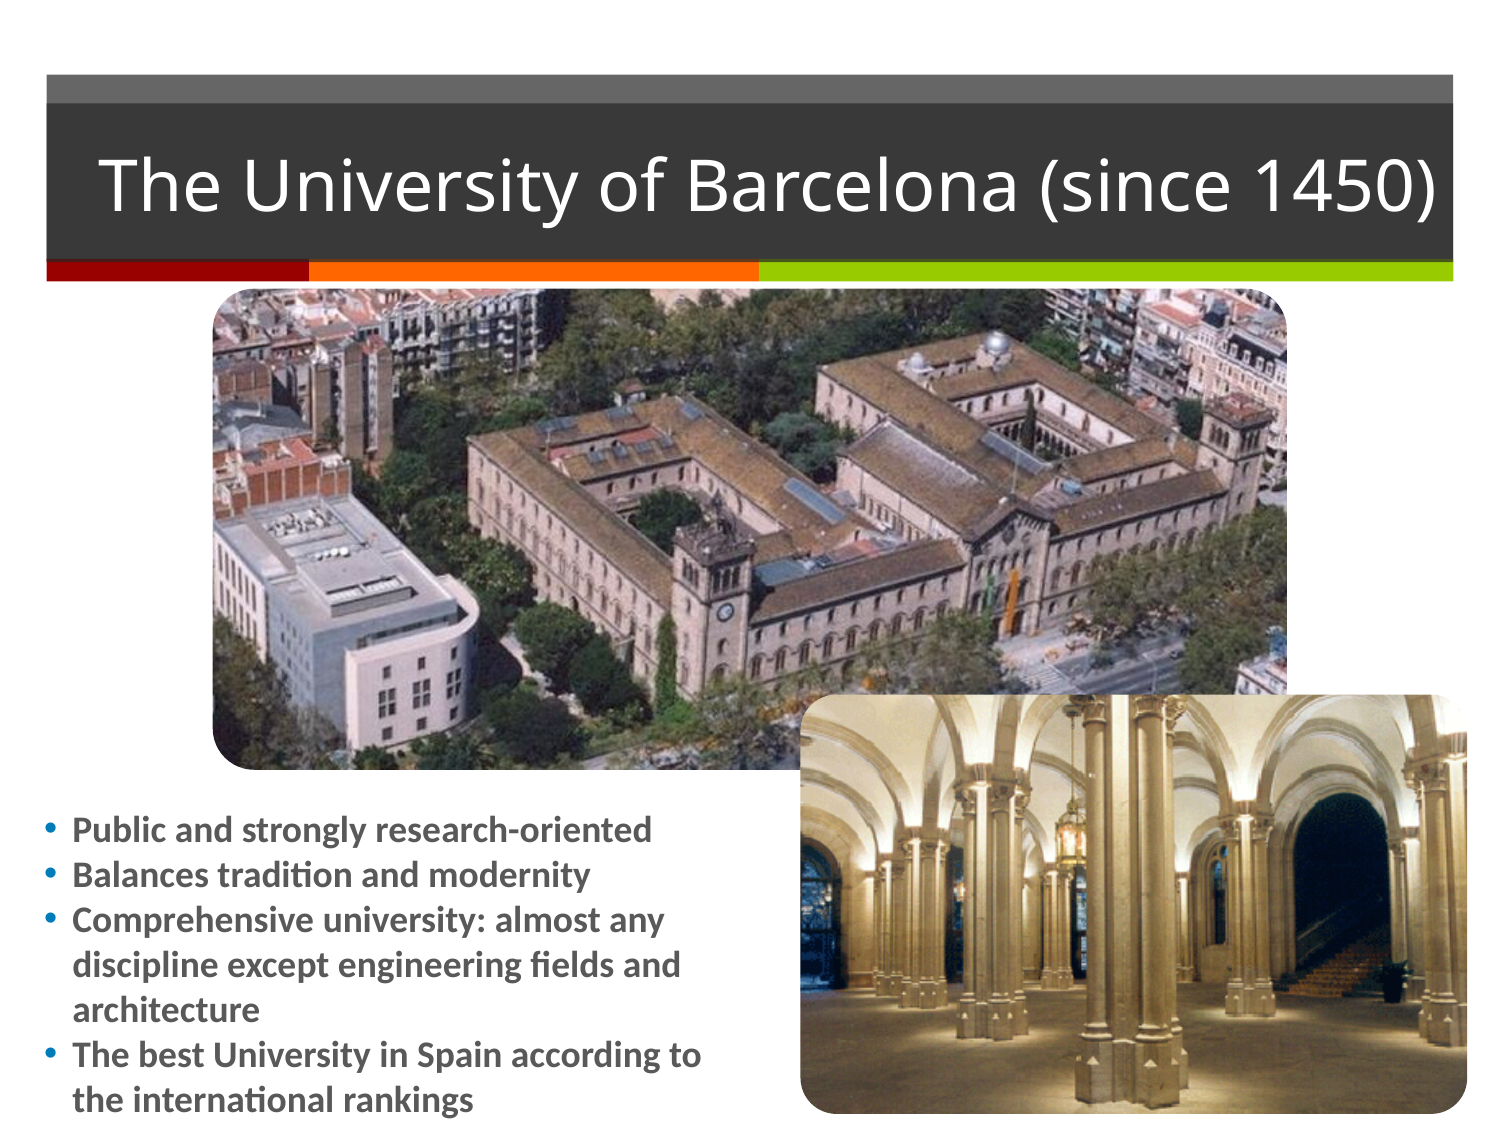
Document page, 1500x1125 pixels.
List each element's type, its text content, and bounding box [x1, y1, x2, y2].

picture [212, 288, 1468, 1115]
text_box Public and strongly research-oriented Balances tradition and modernity Comprehensive university: almost any discipline except engineering fields and architecture The best University in Spain according to the international rankings [29, 797, 750, 1125]
title The University of Barcelona (since 1450) [46, 103, 1454, 263]
